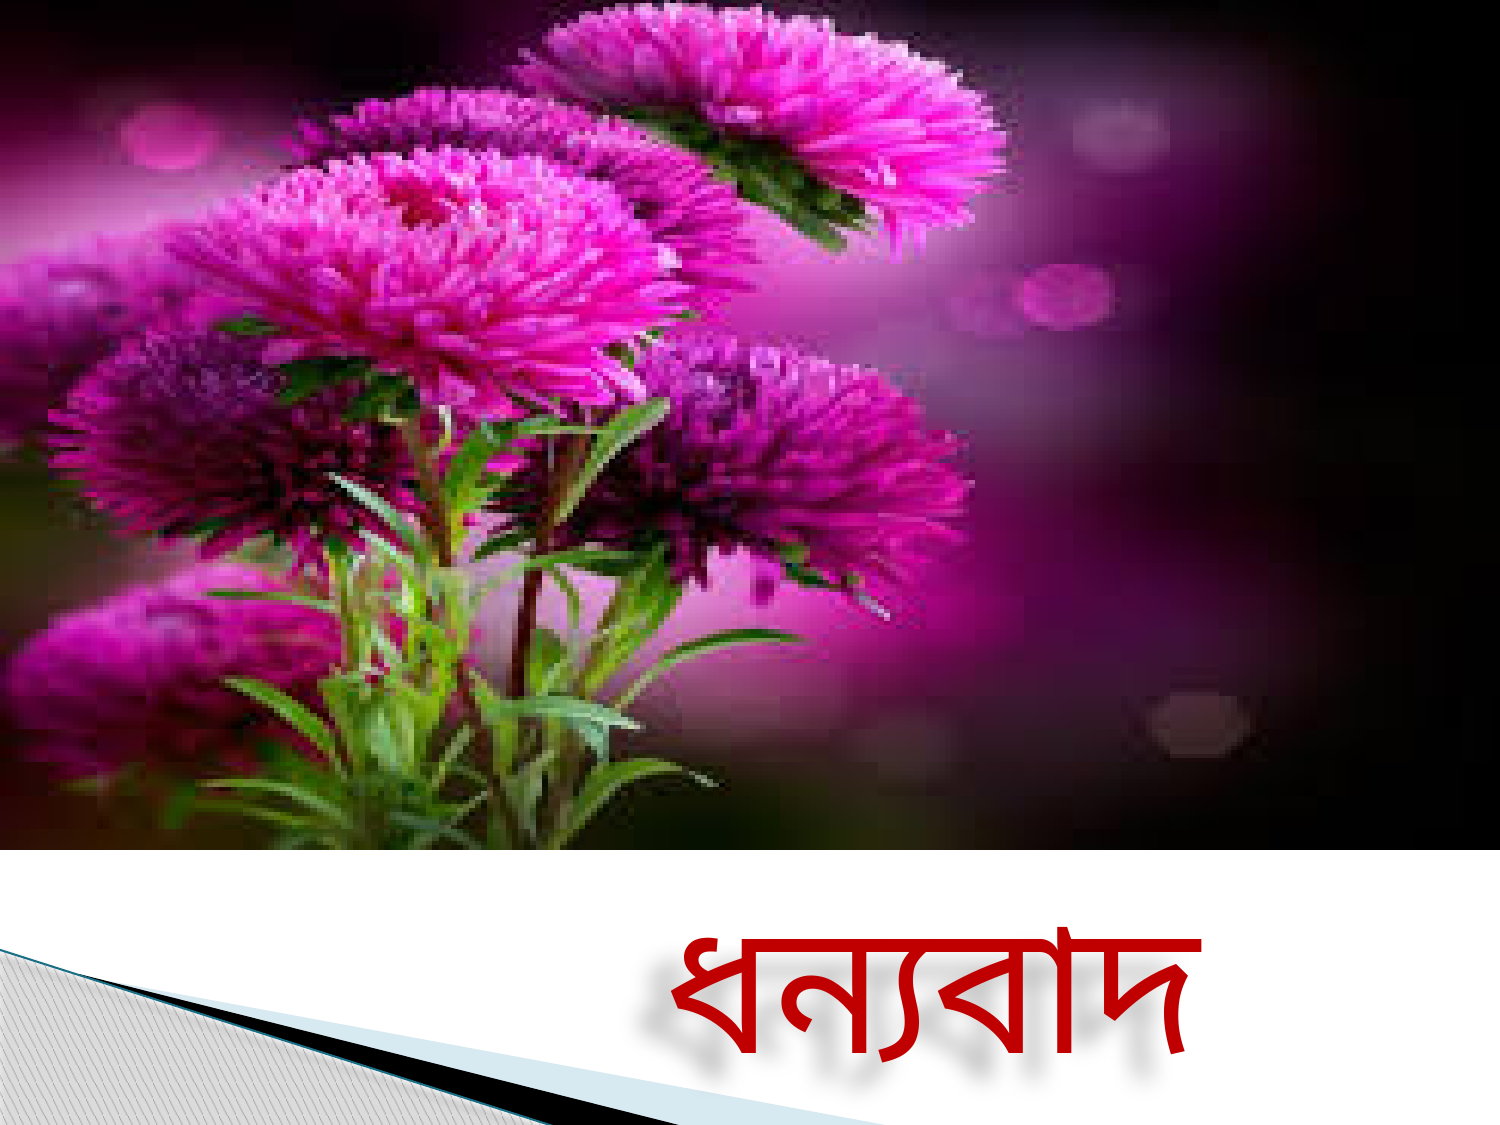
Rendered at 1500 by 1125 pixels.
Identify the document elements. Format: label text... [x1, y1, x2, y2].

picture [0, 0, 1500, 851]
text_box ধন্যবাদ [649, 862, 1463, 1098]
